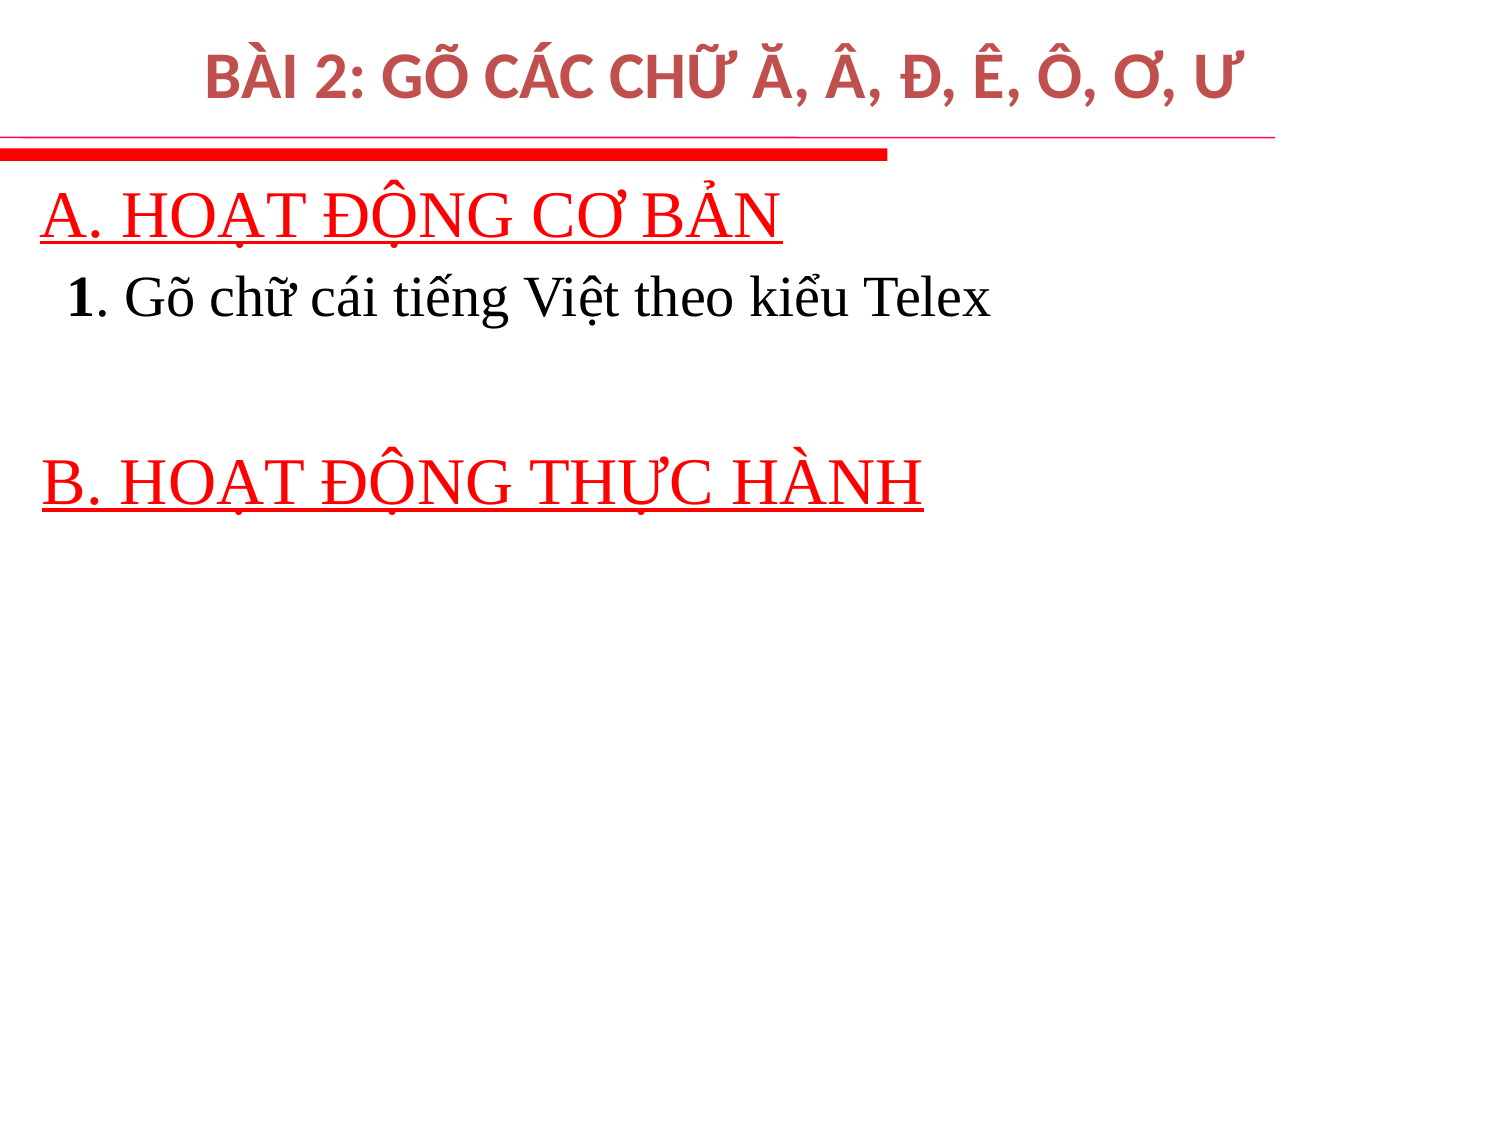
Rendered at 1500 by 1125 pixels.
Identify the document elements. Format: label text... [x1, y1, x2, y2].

text_box BÀI 2: GÕ CÁC CHỮ Ă, Â, Đ, Ê, Ô, Ơ, Ư [189, 24, 1260, 120]
text_box A. HOẠT ĐỘNG CƠ BẢN [24, 162, 888, 251]
text_box [0, 148, 888, 161]
text_box B. HOẠT ĐỘNG THỰC HÀNH [27, 430, 1113, 518]
text_box 1. Gõ chữ cái tiếng Việt theo kiểu Telex [51, 250, 1224, 336]
